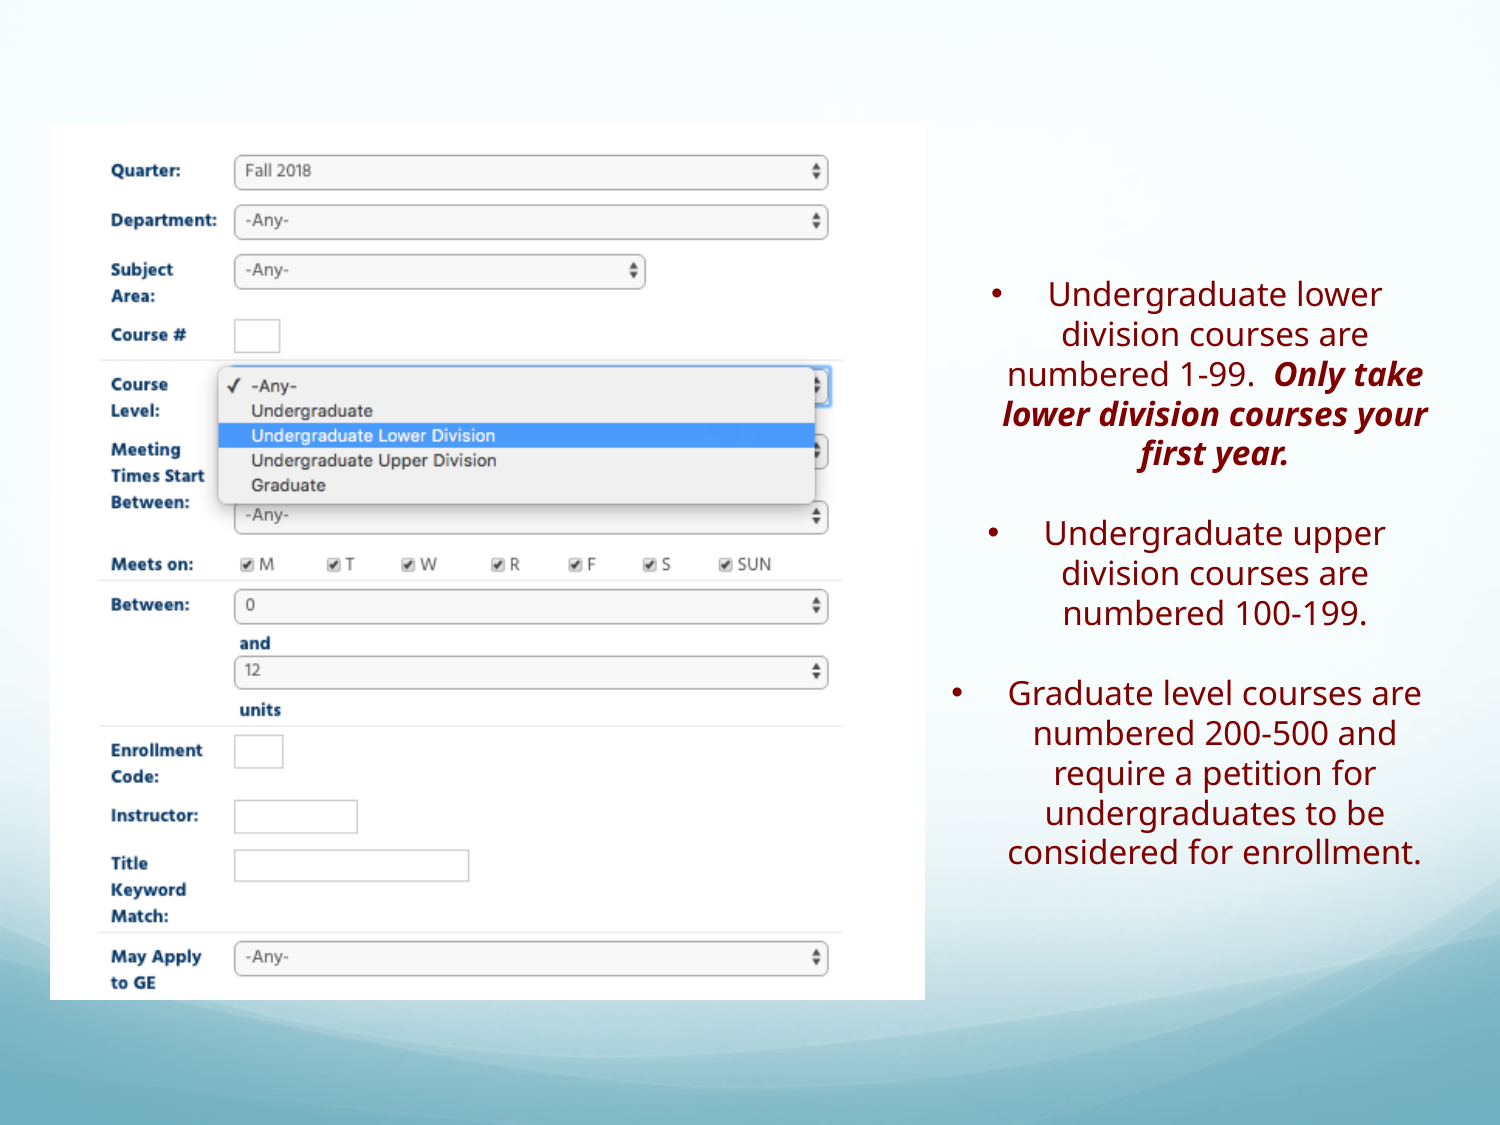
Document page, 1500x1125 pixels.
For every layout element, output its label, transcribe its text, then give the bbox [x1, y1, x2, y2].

text_box Undergraduate lower division courses are numbered 1-99. Only take lower division courses your first year. Undergraduate upper division courses are numbered 100-199. Graduate level courses are numbered 200-500 and require a petition for undergraduates to be considered for enrollment. [942, 265, 1450, 880]
picture [49, 124, 926, 1001]
